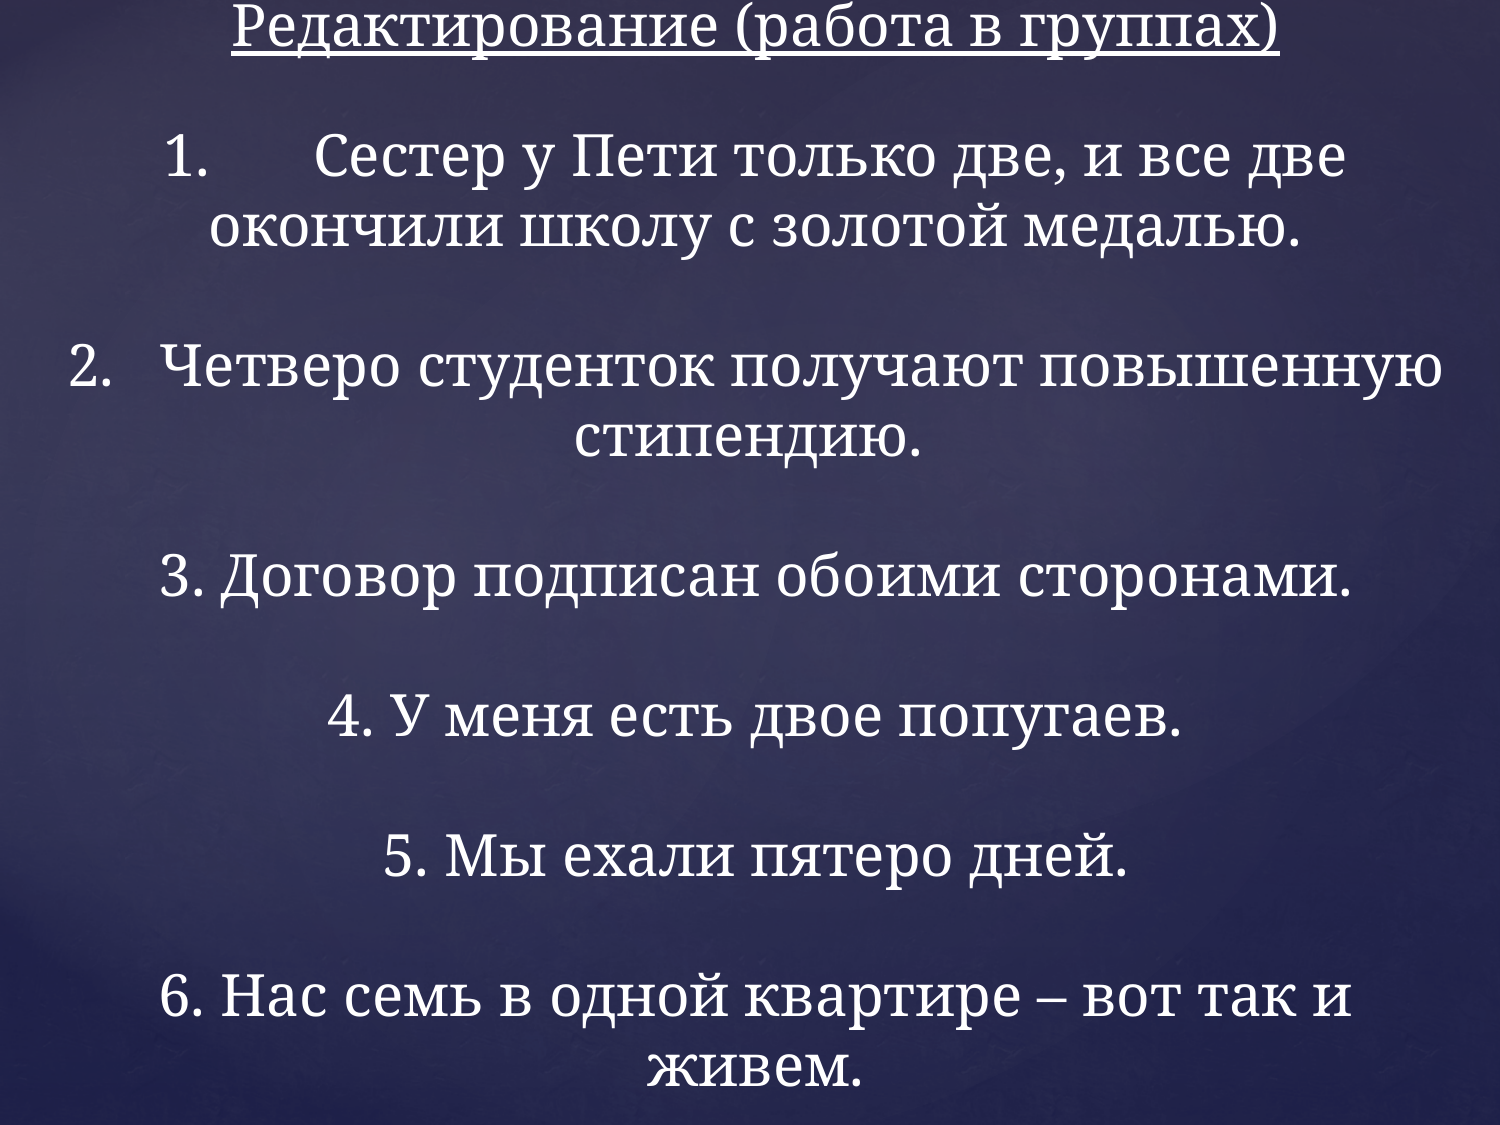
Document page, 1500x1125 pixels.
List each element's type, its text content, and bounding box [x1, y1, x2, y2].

title Редактирование (работа в группах) 1. Сестер у Пети только две, и все две окончили школу с золотой медалью. 2. Четверо студенток получают повышенную стипендию. 3. Договор подписан обоими сторонами. 4. У меня есть двое попугаев. 5. Мы ехали пятеро дней. 6. Нас семь в одной квартире – вот так и живем. [29, 30, 1483, 1106]
